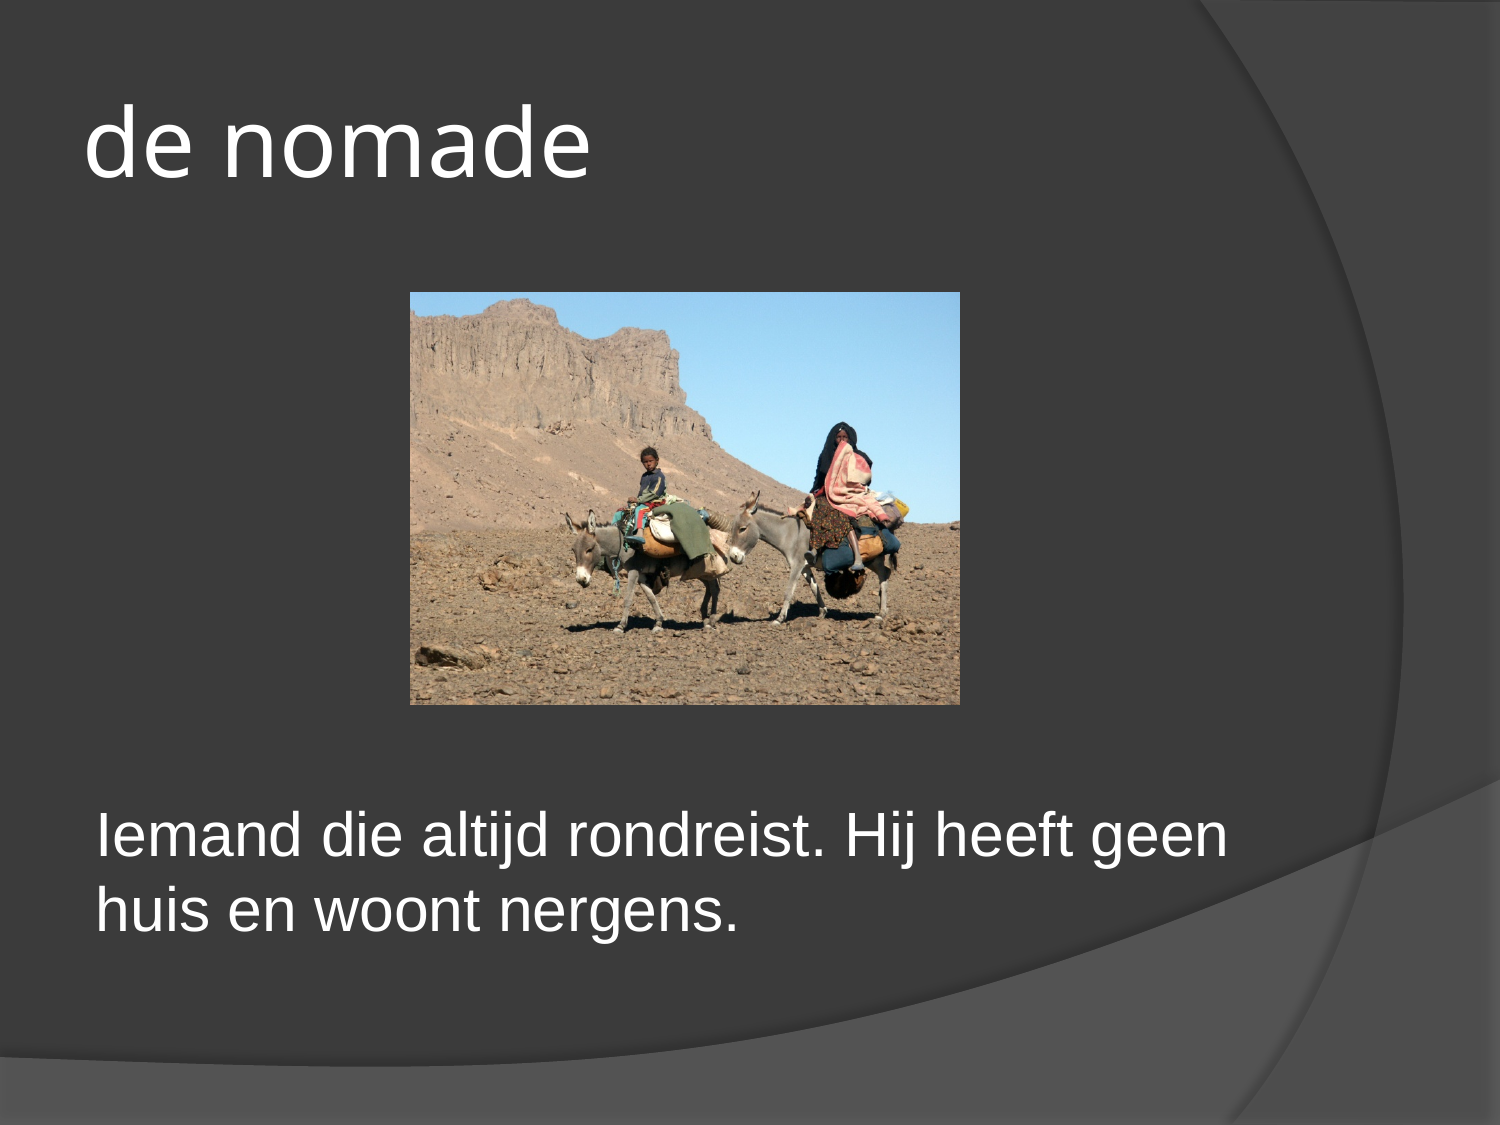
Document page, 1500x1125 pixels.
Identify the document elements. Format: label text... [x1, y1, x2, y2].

title de nomade [75, 45, 1300, 233]
list Iemand die altijd rondreist. Hij heeft geen huis en woont nergens. [75, 786, 1300, 1005]
picture [409, 292, 960, 705]
